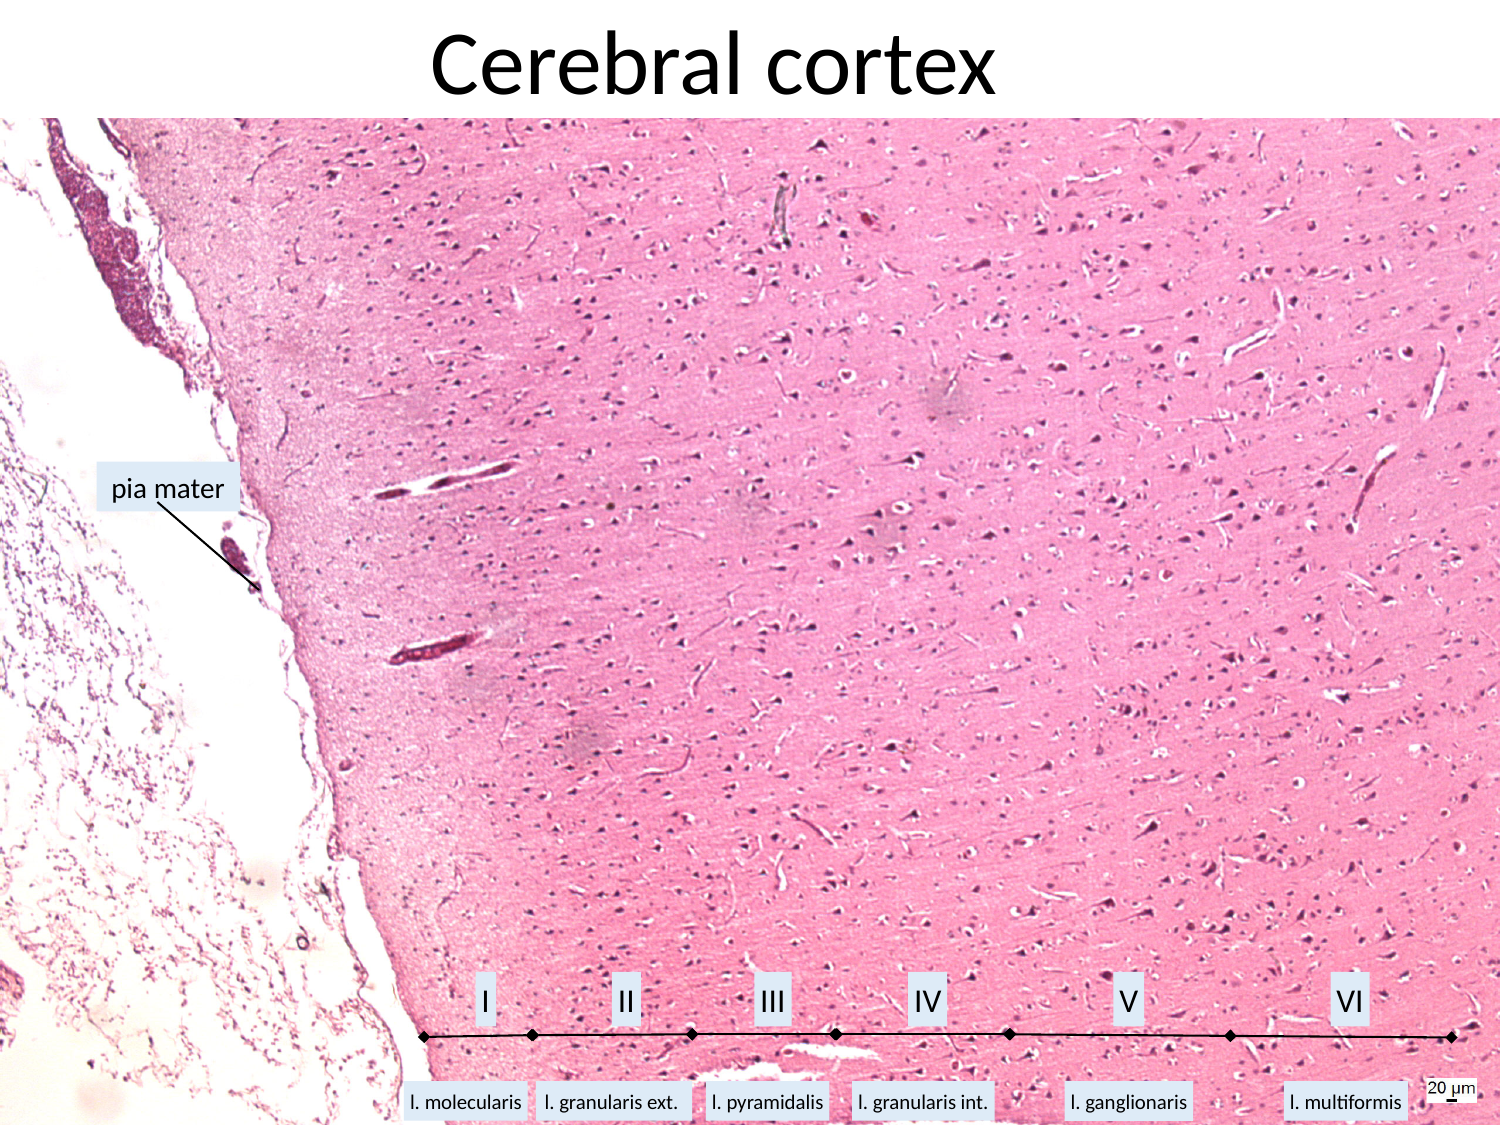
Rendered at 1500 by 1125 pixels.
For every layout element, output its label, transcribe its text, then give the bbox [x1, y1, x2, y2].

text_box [157, 501, 260, 590]
picture [0, 118, 1500, 1125]
text_box Cerebral cortex [35, 27, 1394, 118]
